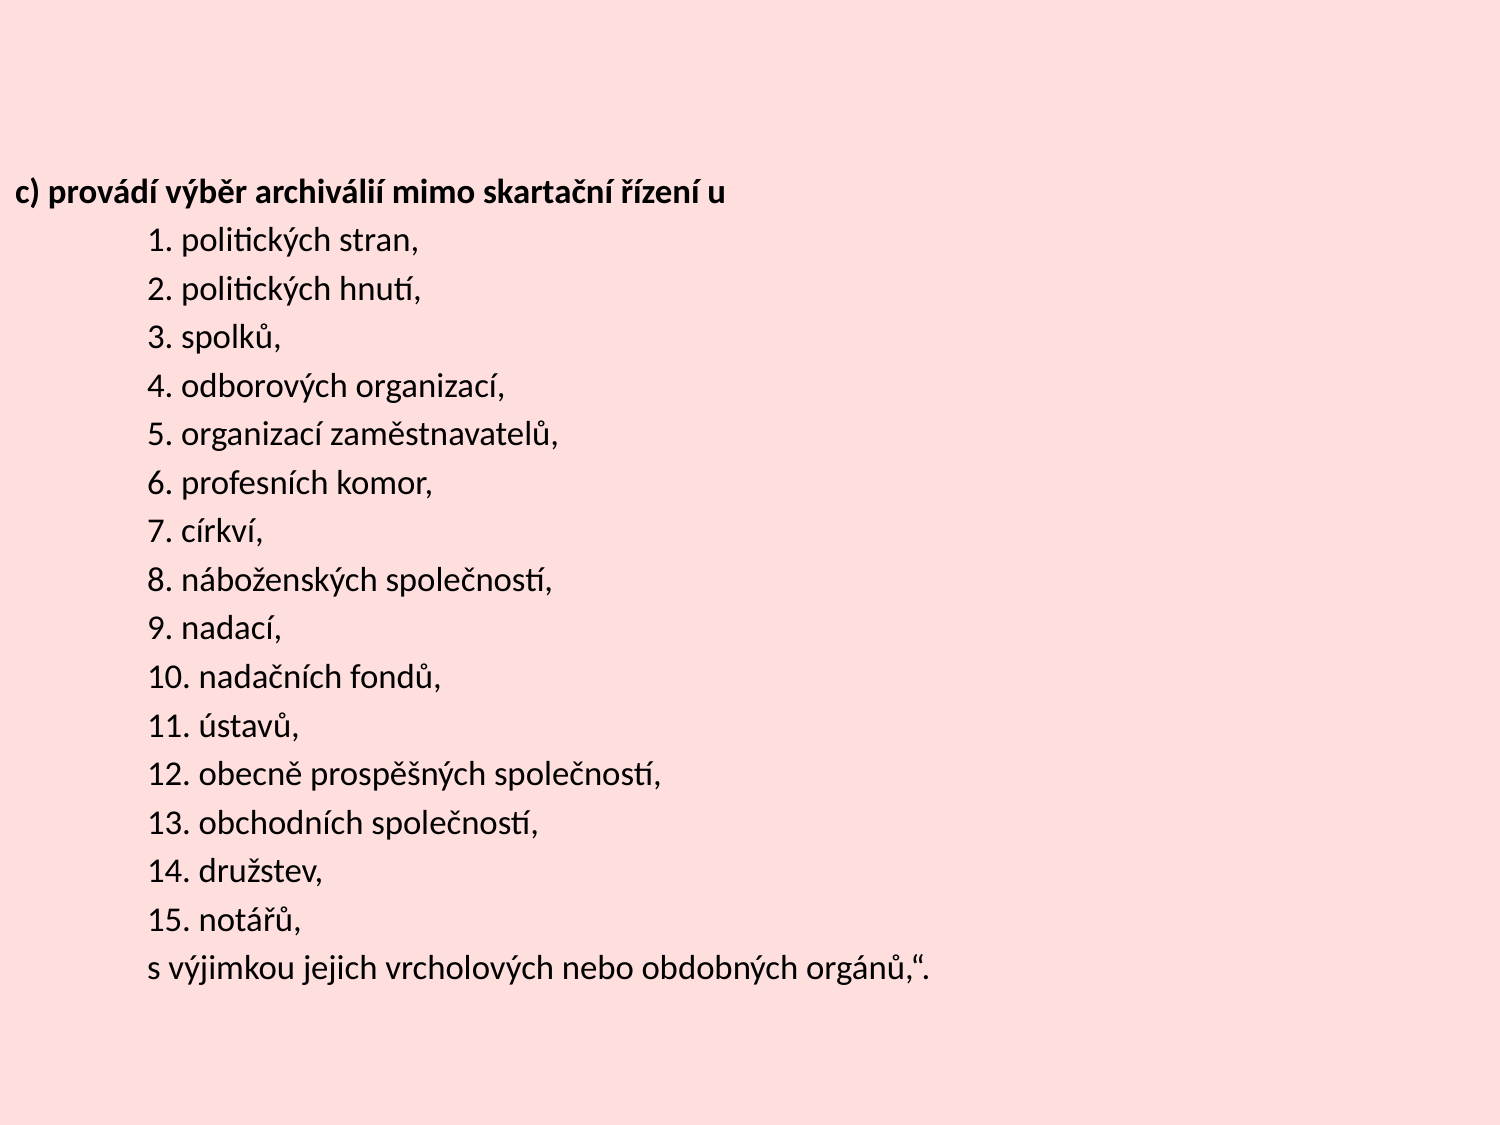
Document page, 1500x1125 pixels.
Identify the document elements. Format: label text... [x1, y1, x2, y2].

list c) provádí výběr archiválií mimo skartační řízení u 1. politických stran, 2. politických hnutí, 3. spolků, 4. odborových organizací, 5. organizací zaměstnavatelů, 6. profesních komor, 7. církví, 8. náboženských společností, 9. nadací, 10. nadačních fondů, 11. ústavů, 12. obecně prospěšných společností, 13. obchodních společností, 14. družstev, 15. notářů, s výjimkou jejich vrcholových nebo obdobných orgánů,“. [0, 160, 1350, 1005]
